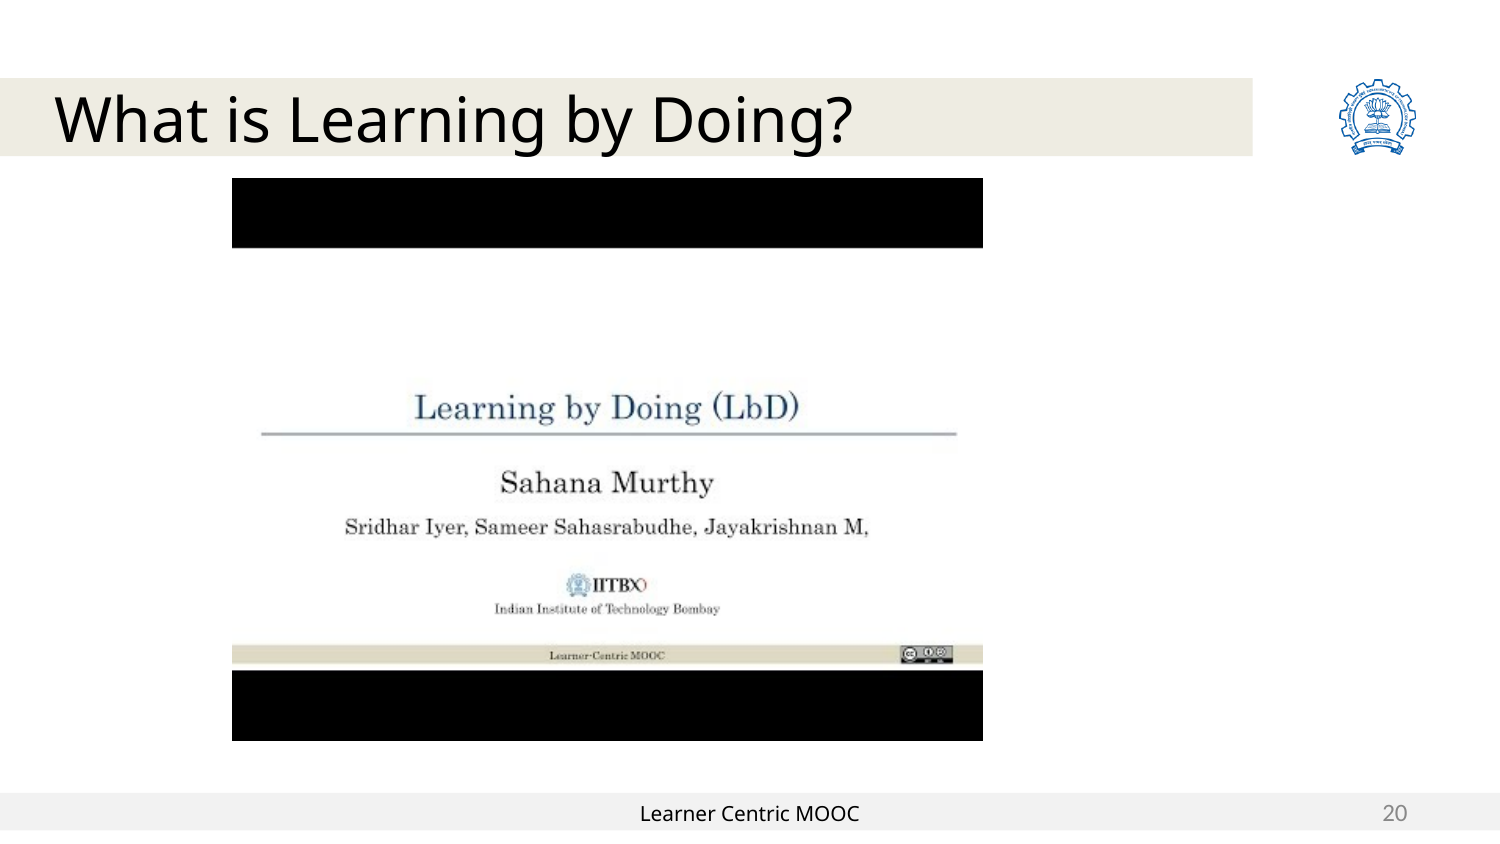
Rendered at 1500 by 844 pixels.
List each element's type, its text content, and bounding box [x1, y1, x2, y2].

list What is Learning by Doing? [39, 79, 1253, 156]
picture [232, 177, 983, 741]
picture [1339, 79, 1416, 155]
slide_number 20 [1329, 789, 1423, 835]
